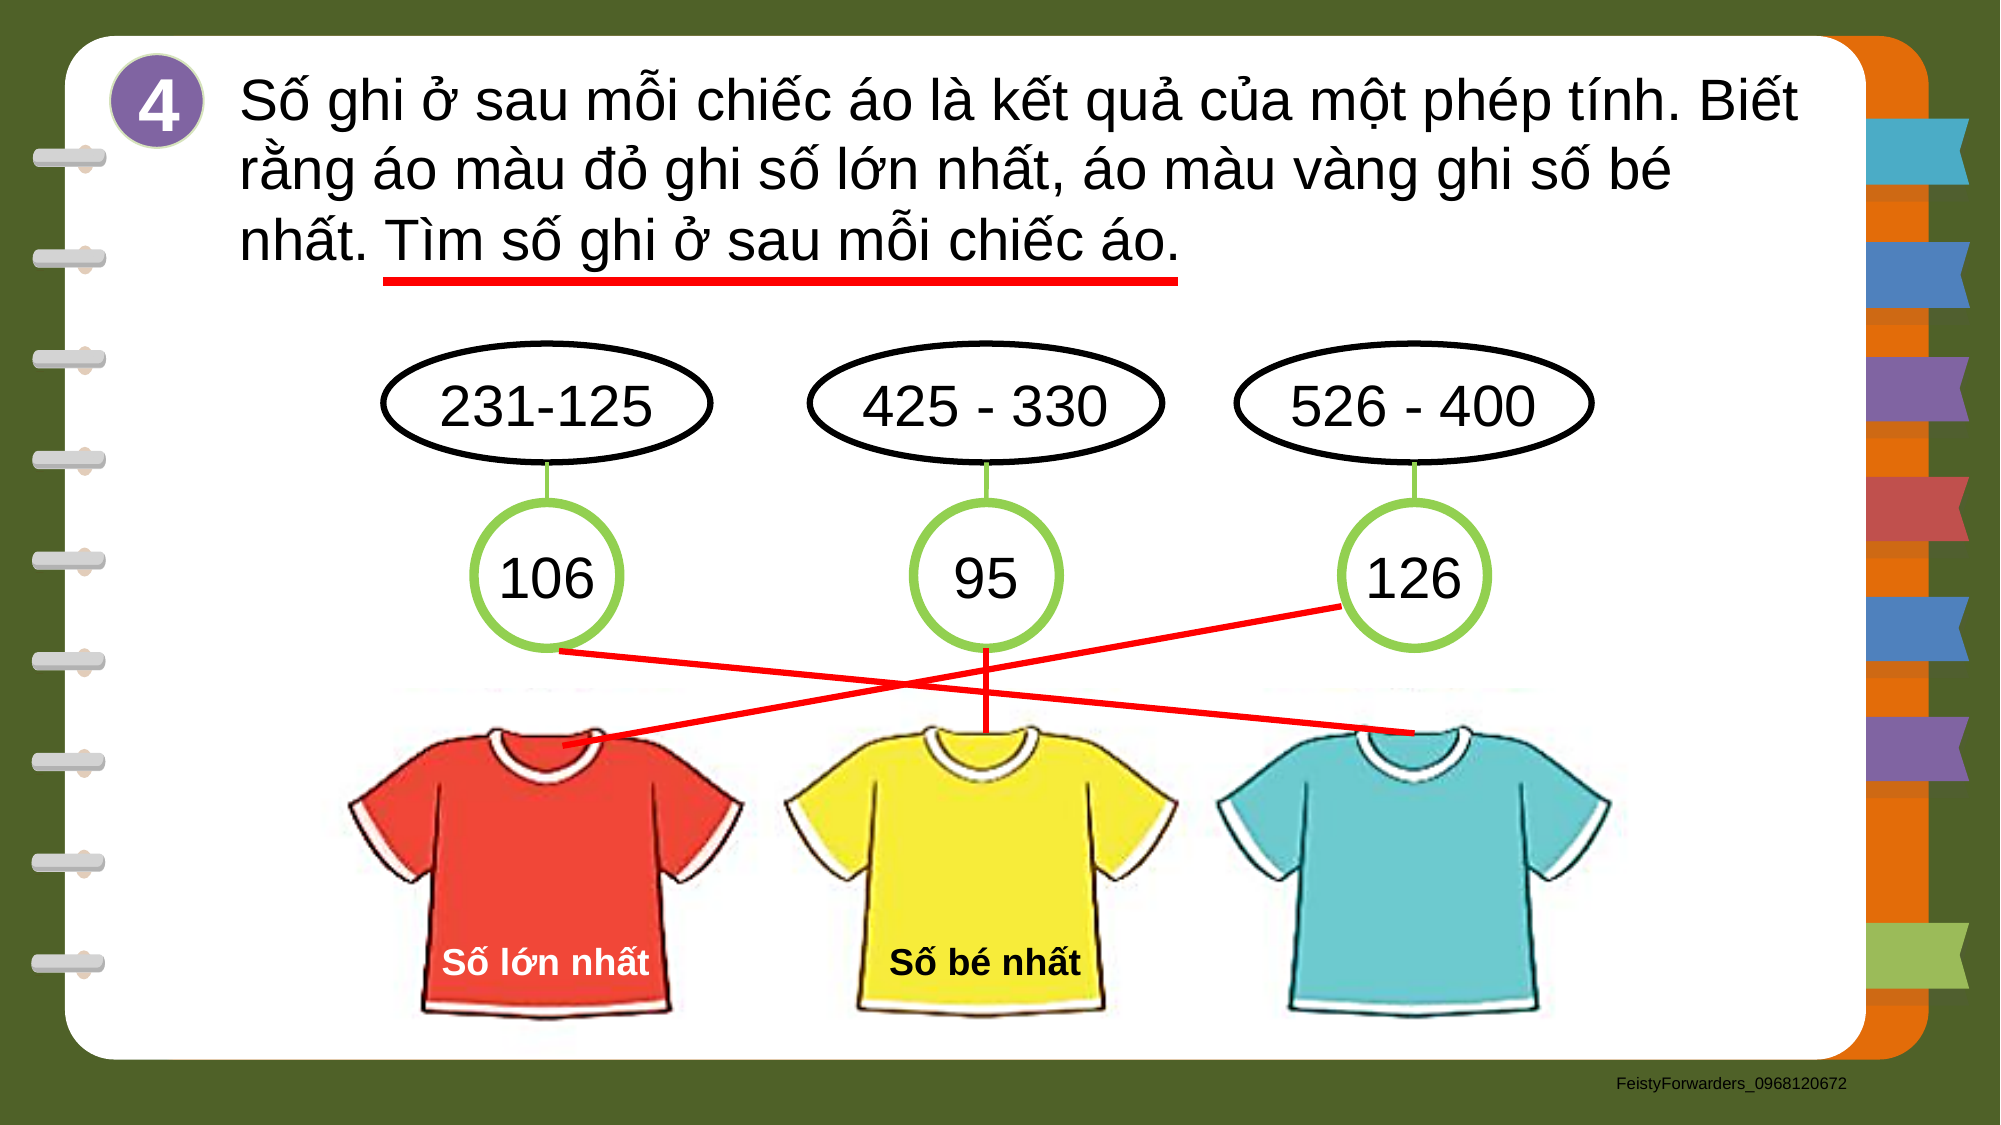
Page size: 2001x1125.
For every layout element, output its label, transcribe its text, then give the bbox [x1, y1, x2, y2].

text_box 126 [1341, 502, 1488, 649]
text_box 106 [473, 502, 620, 649]
picture [319, 688, 1654, 1056]
text_box 526 - 400 [1236, 343, 1592, 463]
text_box 95 [913, 502, 1060, 604]
text_box 4 [110, 54, 204, 148]
text_box 231-125 [383, 343, 711, 463]
text_box 425 - 330 [809, 343, 1163, 463]
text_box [562, 742, 1342, 747]
text_box Số ghi ở sau mỗi chiếc áo là kết quả của một phép tính. Biết rằng áo màu đỏ ghi số lớn nhất, áo màu vàng ghi số bé nhất. Tìm số ghi ở sau mỗi chiếc áo. [224, 54, 1836, 280]
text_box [562, 605, 1342, 649]
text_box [558, 650, 1415, 734]
